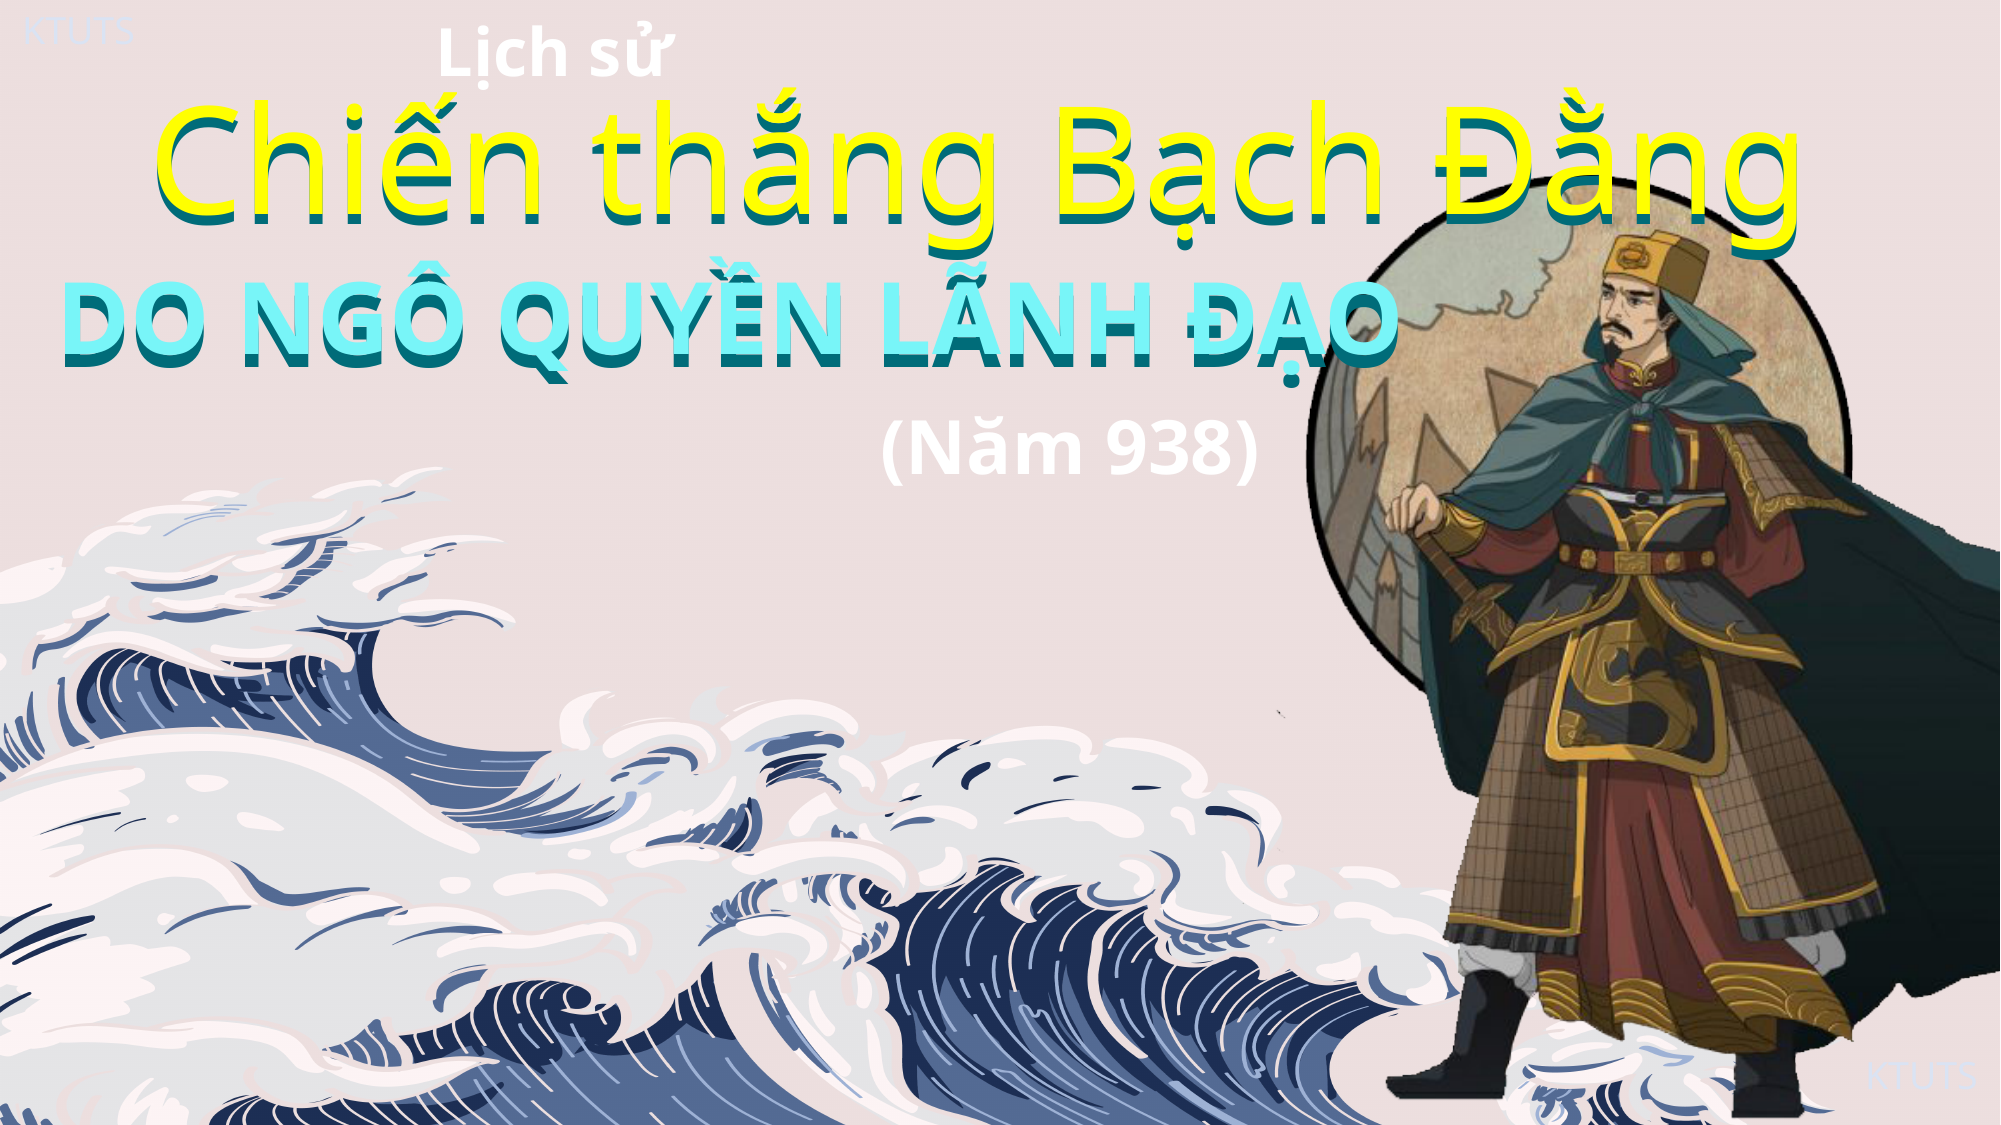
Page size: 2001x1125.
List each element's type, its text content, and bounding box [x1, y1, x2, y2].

picture [0, 0, 2001, 1125]
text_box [42, 247, 1855, 397]
text_box (Năm 938) [865, 397, 1179, 498]
text_box Lịch sử [421, 1, 758, 57]
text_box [0, 57, 1980, 264]
